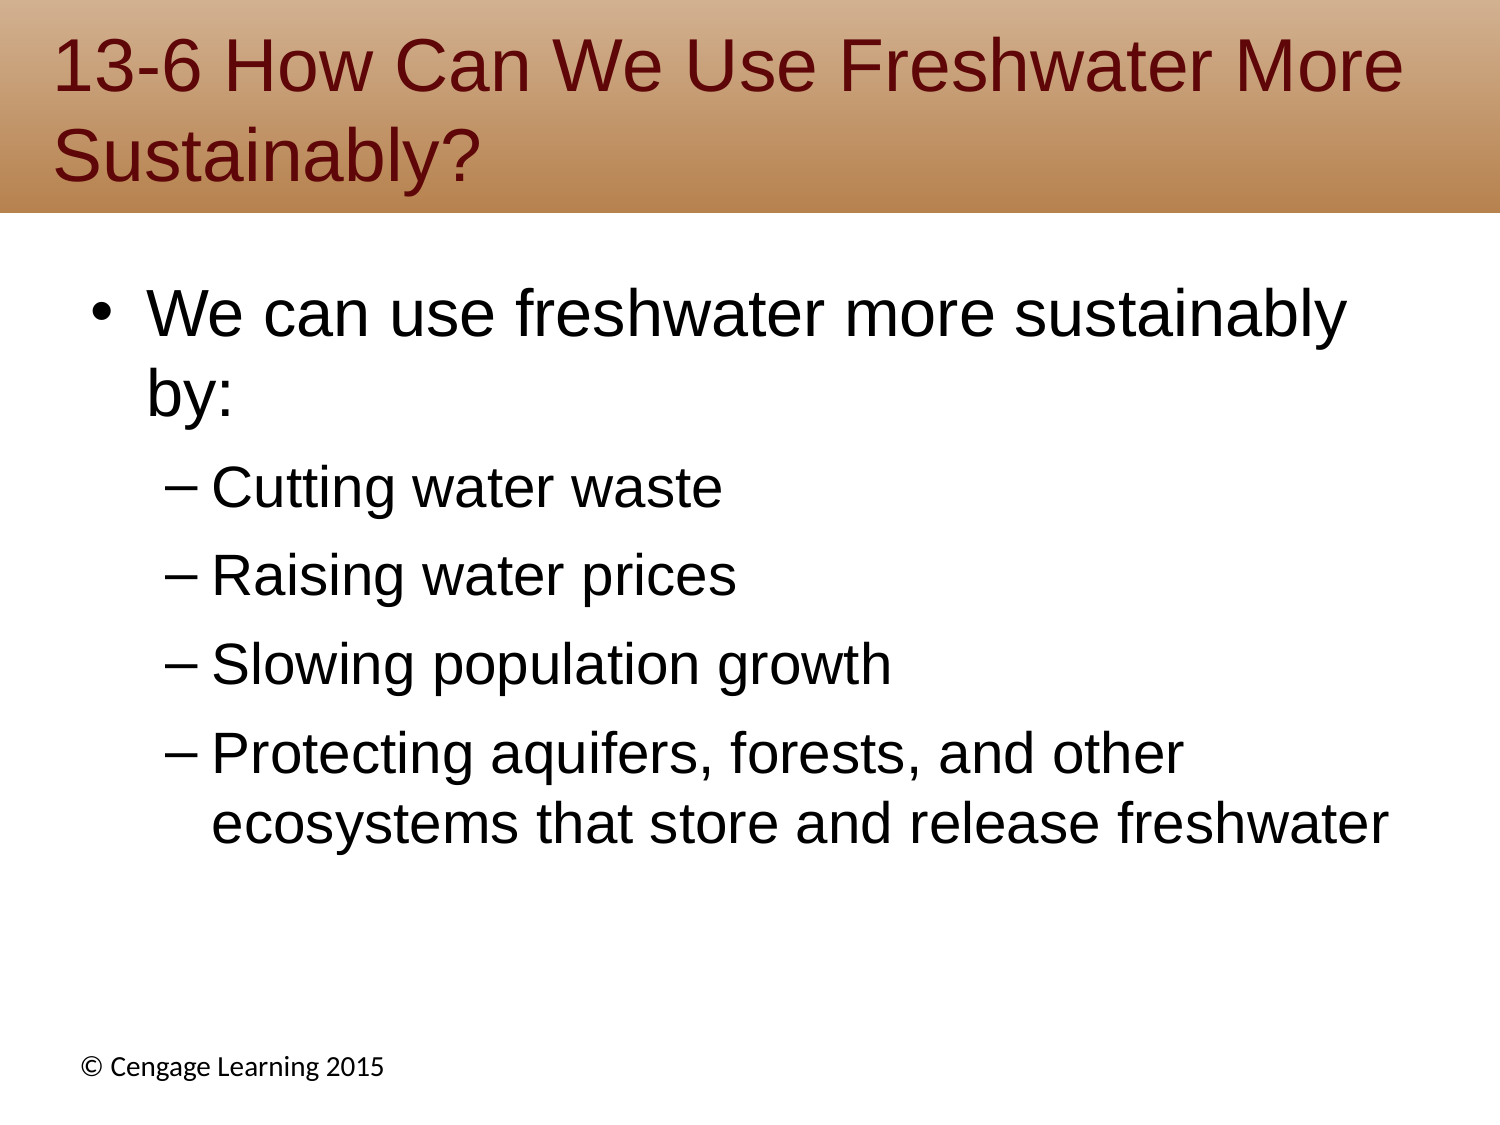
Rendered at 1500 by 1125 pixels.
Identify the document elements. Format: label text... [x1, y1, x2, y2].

list We can use freshwater more sustainably by: Cutting water waste Raising water prices Slowing population growth Protecting aquifers, forests, and other ecosystems that store and release freshwater [74, 262, 1426, 1101]
title 13-6 How Can We Use Freshwater More Sustainably? [0, 0, 1500, 213]
